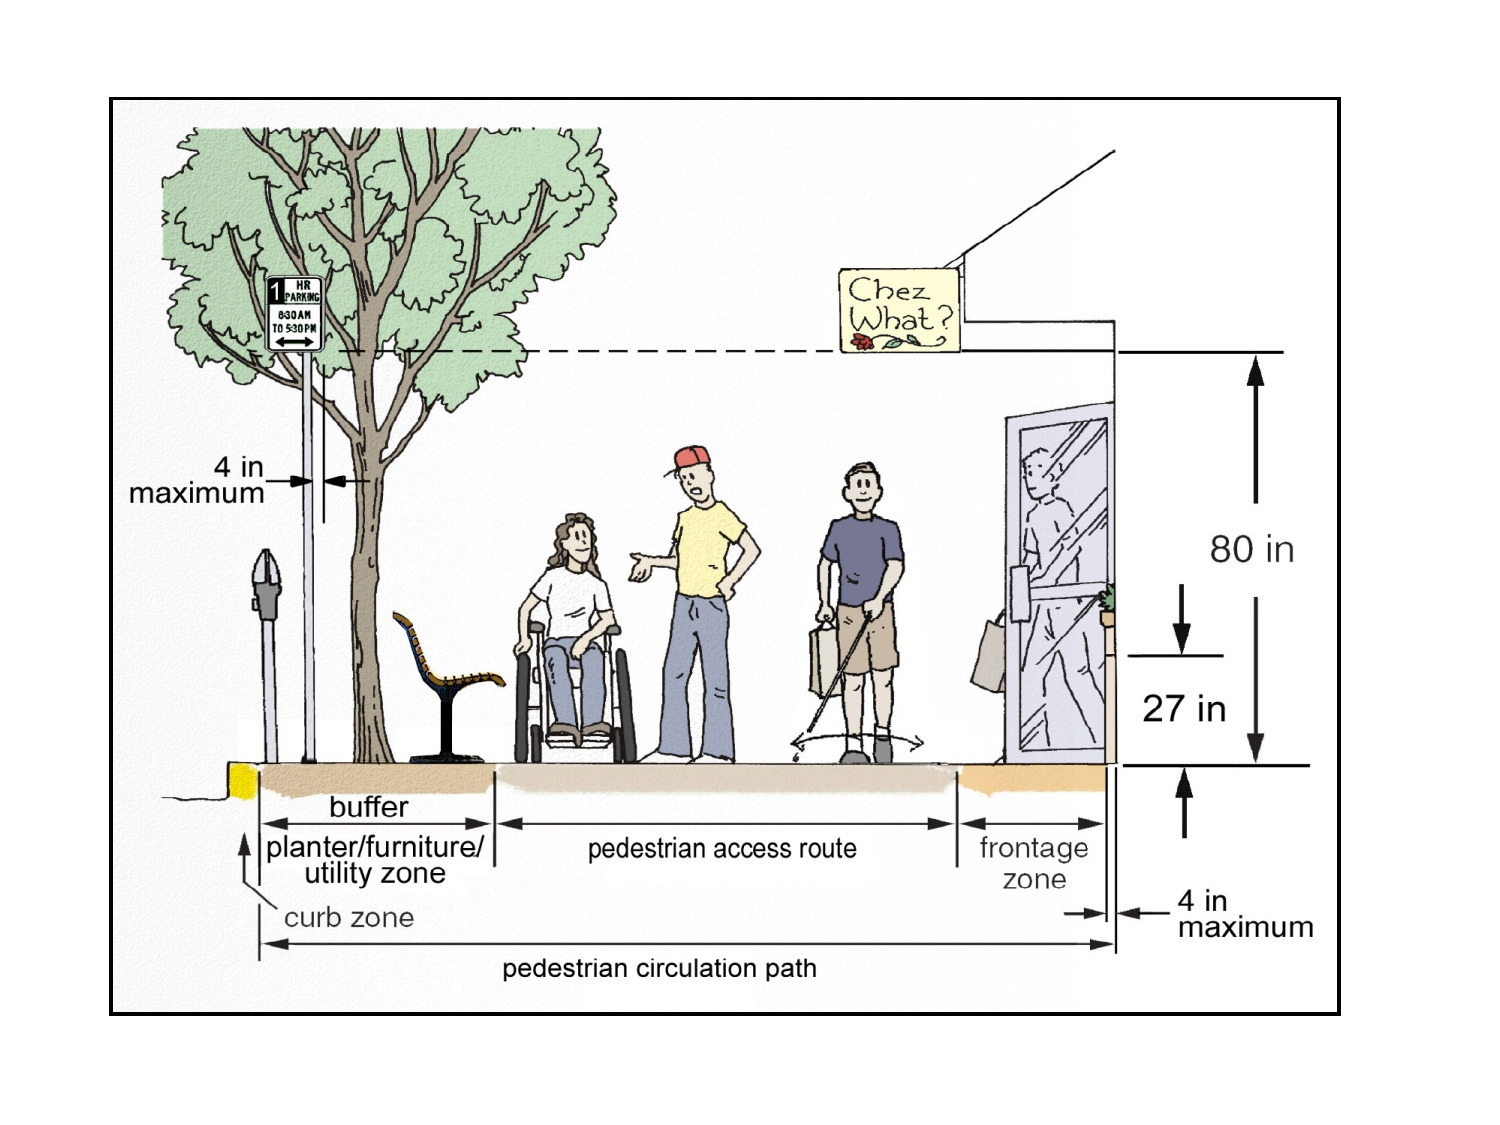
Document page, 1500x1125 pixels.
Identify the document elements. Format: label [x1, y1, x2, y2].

picture [112, 99, 1338, 1013]
